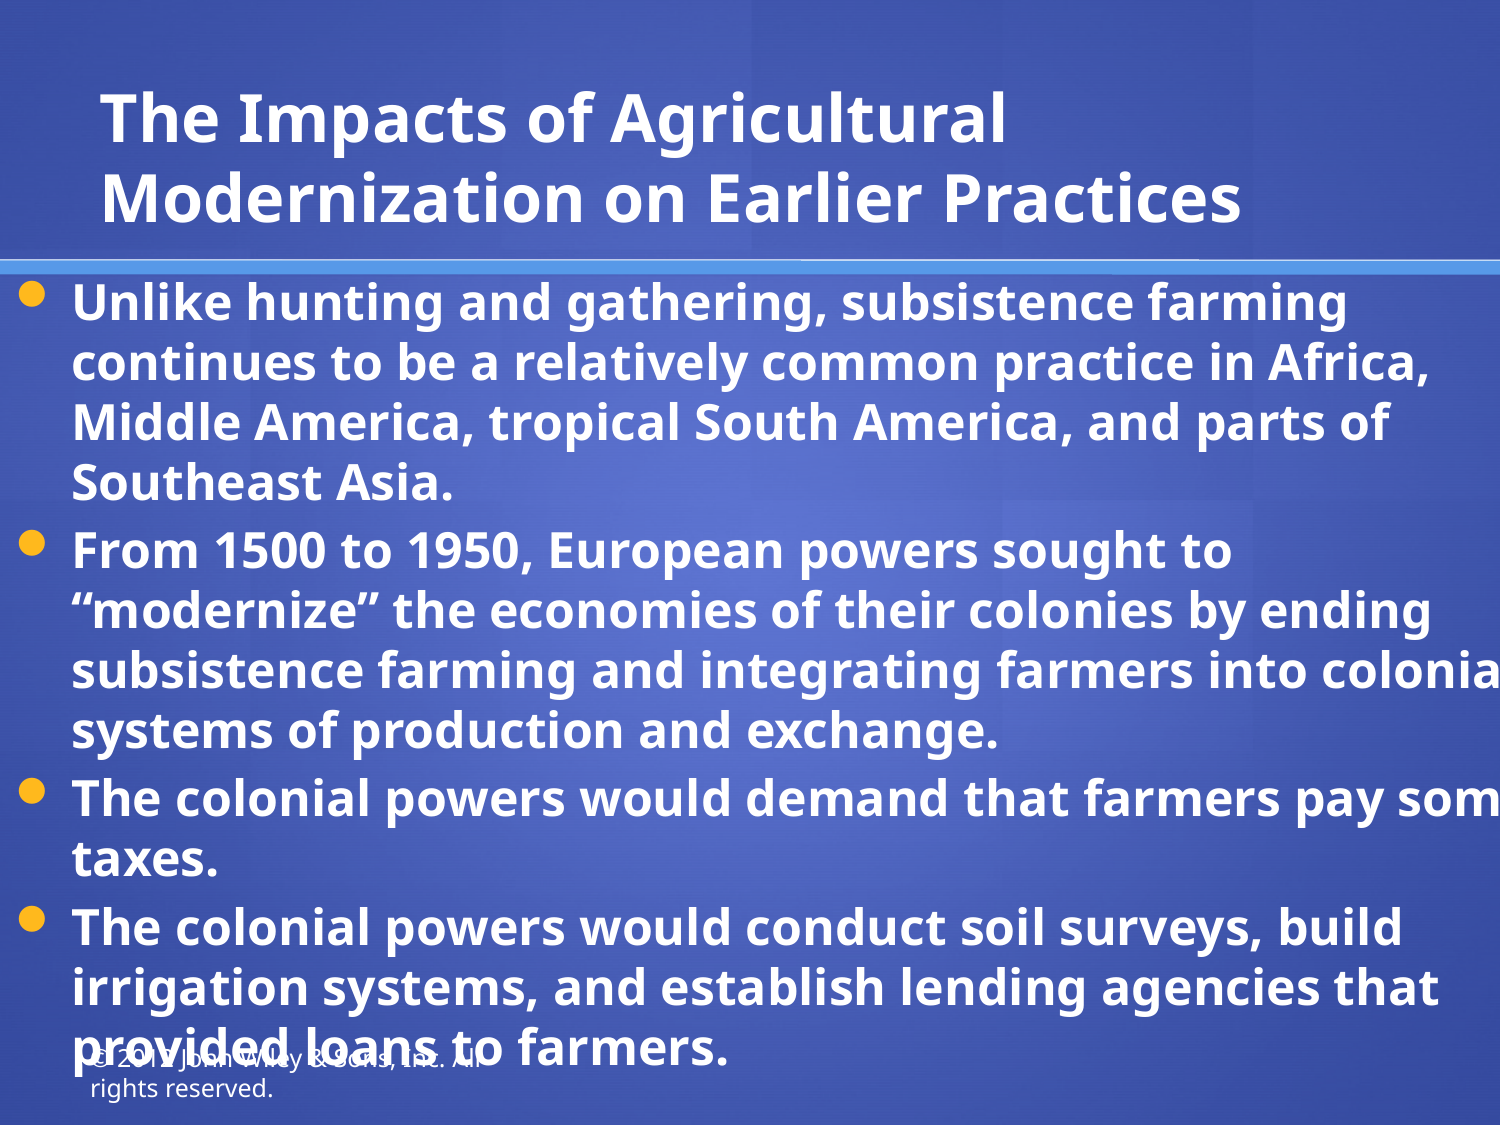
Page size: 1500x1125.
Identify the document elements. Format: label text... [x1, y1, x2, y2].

footer © 2012 John Wiley & Sons, Inc. All rights reserved. [75, 1042, 550, 1103]
list Unlike hunting and gathering, subsistence farming continues to be a relatively common practice in Africa, Middle America, tropical South America, and parts of Southeast Asia. From 1500 to 1950, European powers sought to “modernize” the economies of their colonies by ending subsistence farming and integrating farmers into colonial systems of production and exchange. The colonial powers would demand that farmers pay some taxes. The colonial powers would conduct soil surveys, build irrigation systems, and establish lending agencies that provided loans to farmers. [0, 262, 1500, 1125]
title The Impacts of Agricultural Modernization on Earlier Practices [84, 62, 1435, 250]
